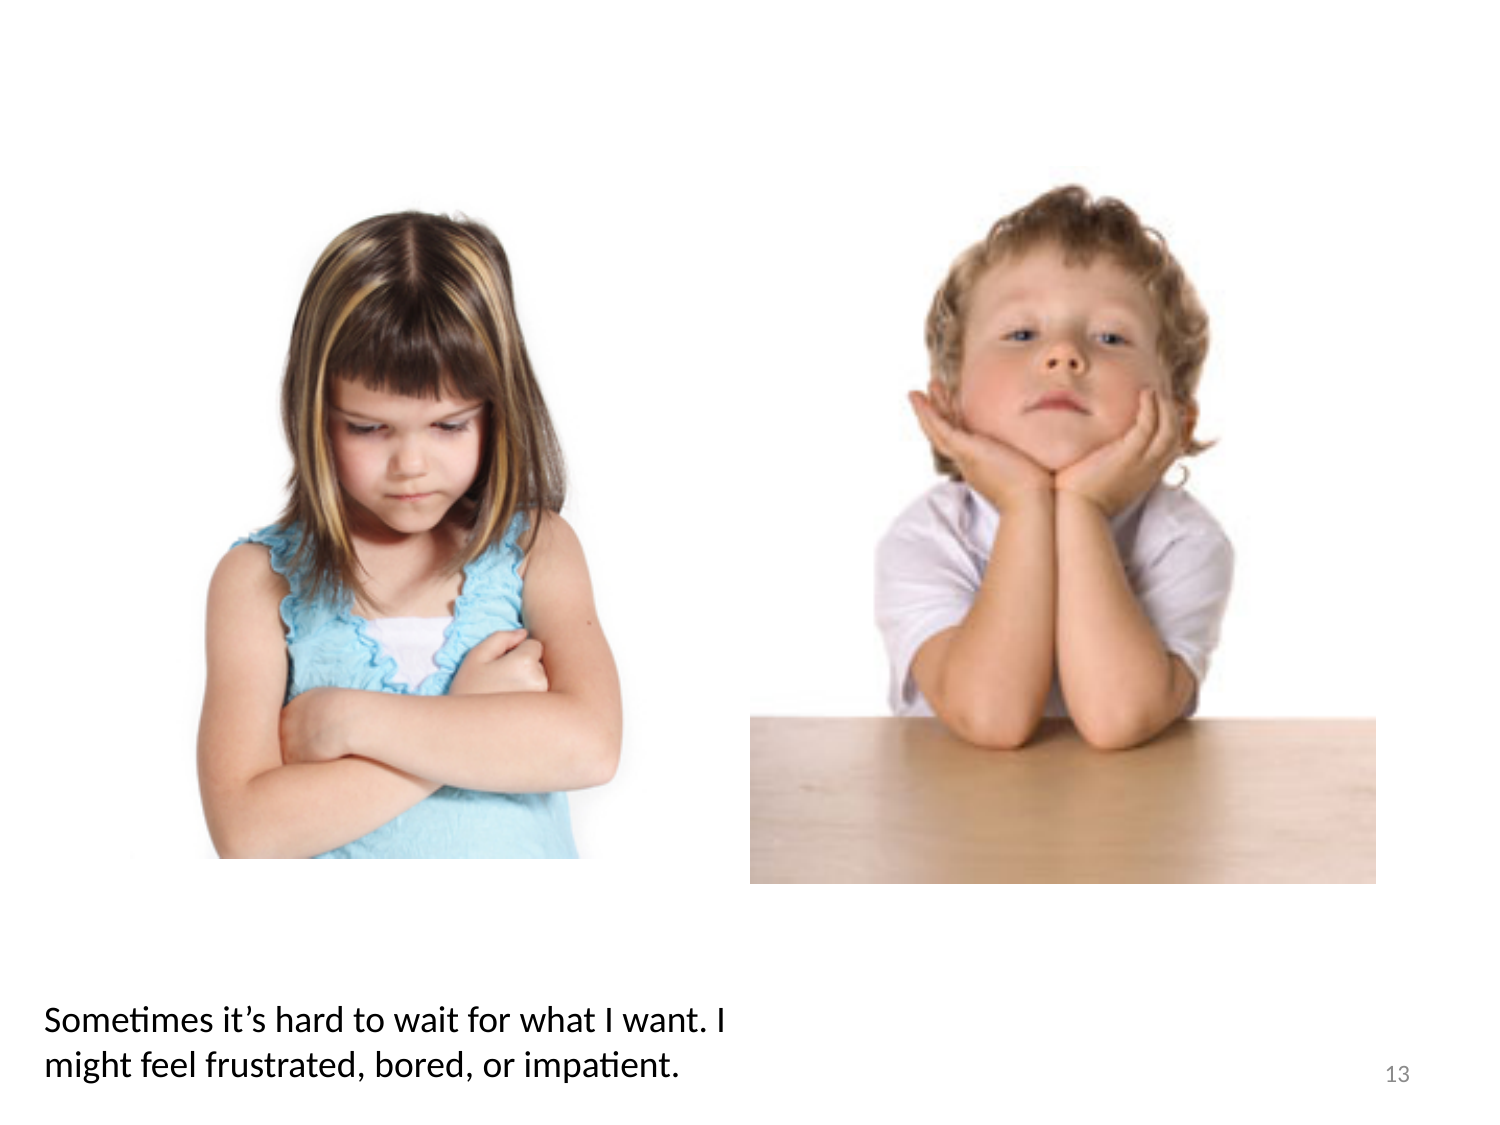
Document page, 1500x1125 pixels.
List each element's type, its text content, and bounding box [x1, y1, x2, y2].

picture [129, 190, 679, 860]
picture [749, 166, 1377, 884]
text_box Sometimes it’s hard to wait for what I want. I might feel frustrated, bored, or impatient. [29, 987, 780, 1093]
slide_number 13 [1074, 1042, 1425, 1103]
